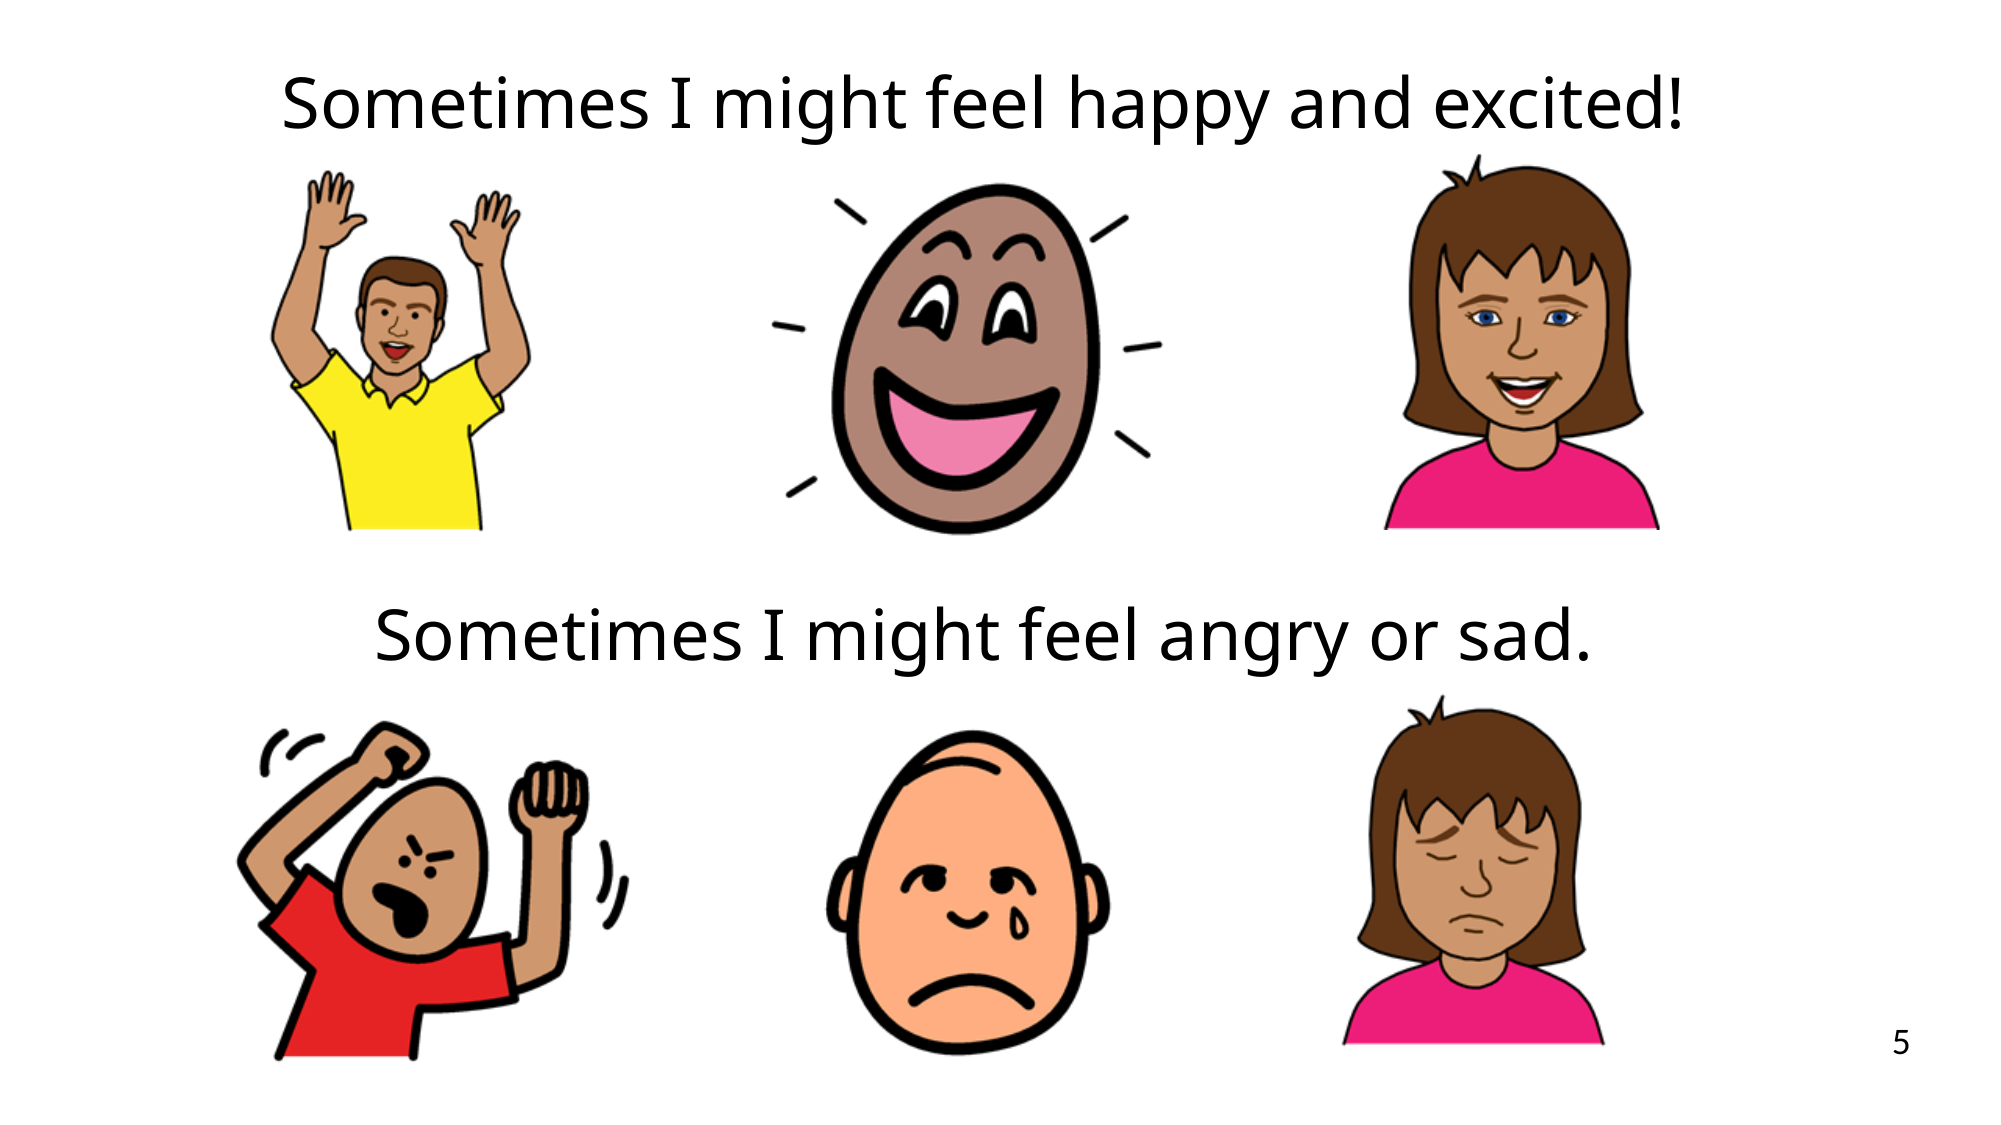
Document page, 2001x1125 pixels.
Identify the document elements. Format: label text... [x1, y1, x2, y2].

picture [189, 704, 659, 1080]
picture [727, 169, 1196, 545]
text_box 5 [1877, 1009, 1931, 1070]
picture [1231, 680, 1701, 1056]
picture [731, 704, 1201, 1080]
picture [1287, 154, 1757, 530]
title Sometimes I might feel happy and excited! Sometimes I might feel angry or sad. [75, 59, 1894, 1031]
picture [167, 163, 636, 539]
